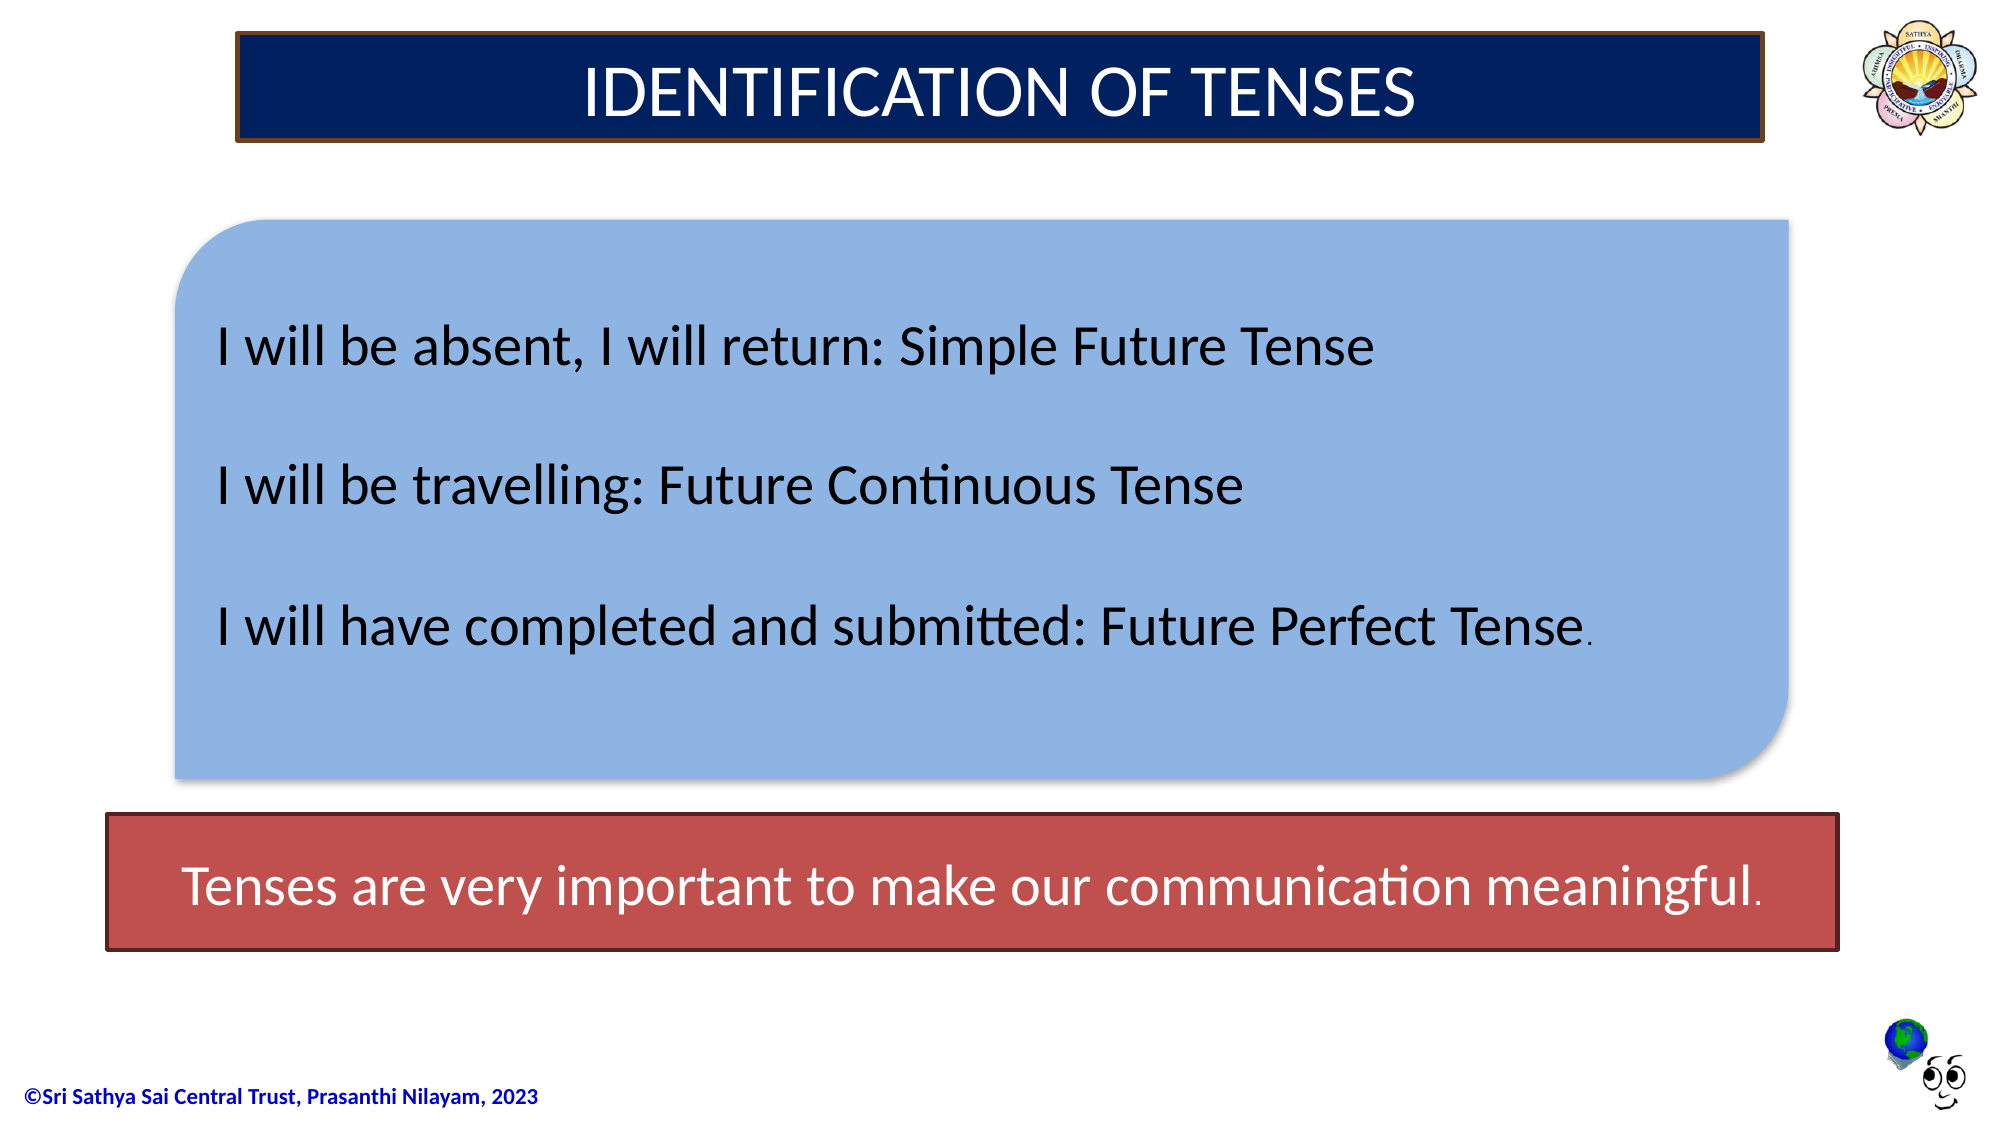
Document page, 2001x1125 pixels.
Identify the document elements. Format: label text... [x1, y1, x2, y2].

picture [1858, 999, 1977, 1118]
title IDENTIFICATION OF TENSES [235, 31, 1765, 143]
text_box Tenses are very important to make our communication meaningful. [105, 812, 1840, 952]
text_box I will be absent, I will return: Simple Future Tense I will be travelling: Future Continuous Tense I will have completed and submitted: Future Perfect Tense. [174, 219, 1789, 779]
picture [1858, 17, 1980, 136]
